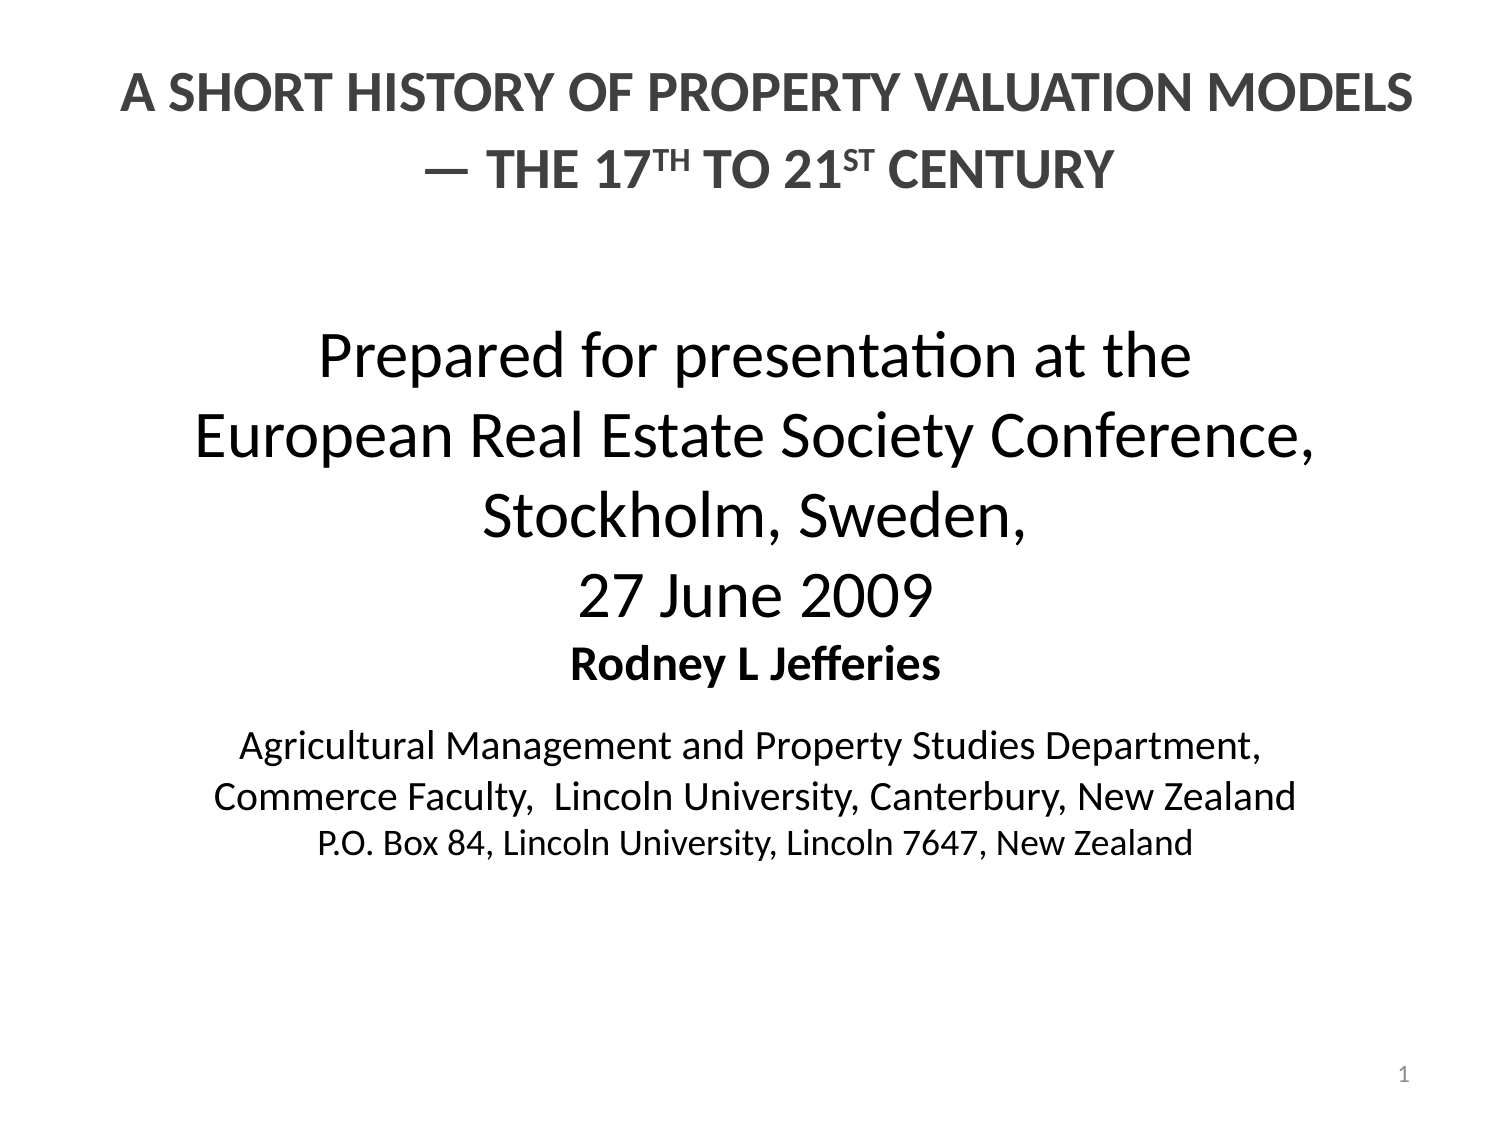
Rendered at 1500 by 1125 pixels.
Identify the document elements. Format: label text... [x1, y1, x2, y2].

text_box Prepared for presentation at the European Real Estate Society Conference, Stockholm, Sweden, 27 June 2009 Rodney L Jefferies Agricultural Management and Property Studies Department, Commerce Faculty, Lincoln University, Canterbury, New Zealand P.O. Box 84, Lincoln University, Lincoln 7647, New Zealand [58, 303, 1453, 871]
title A SHORT HISTORY OF PROPERTY VALUATION MODELS — THE 17TH TO 21ST CENTURY [35, 23, 1500, 223]
slide_number 1 [1074, 1042, 1425, 1103]
